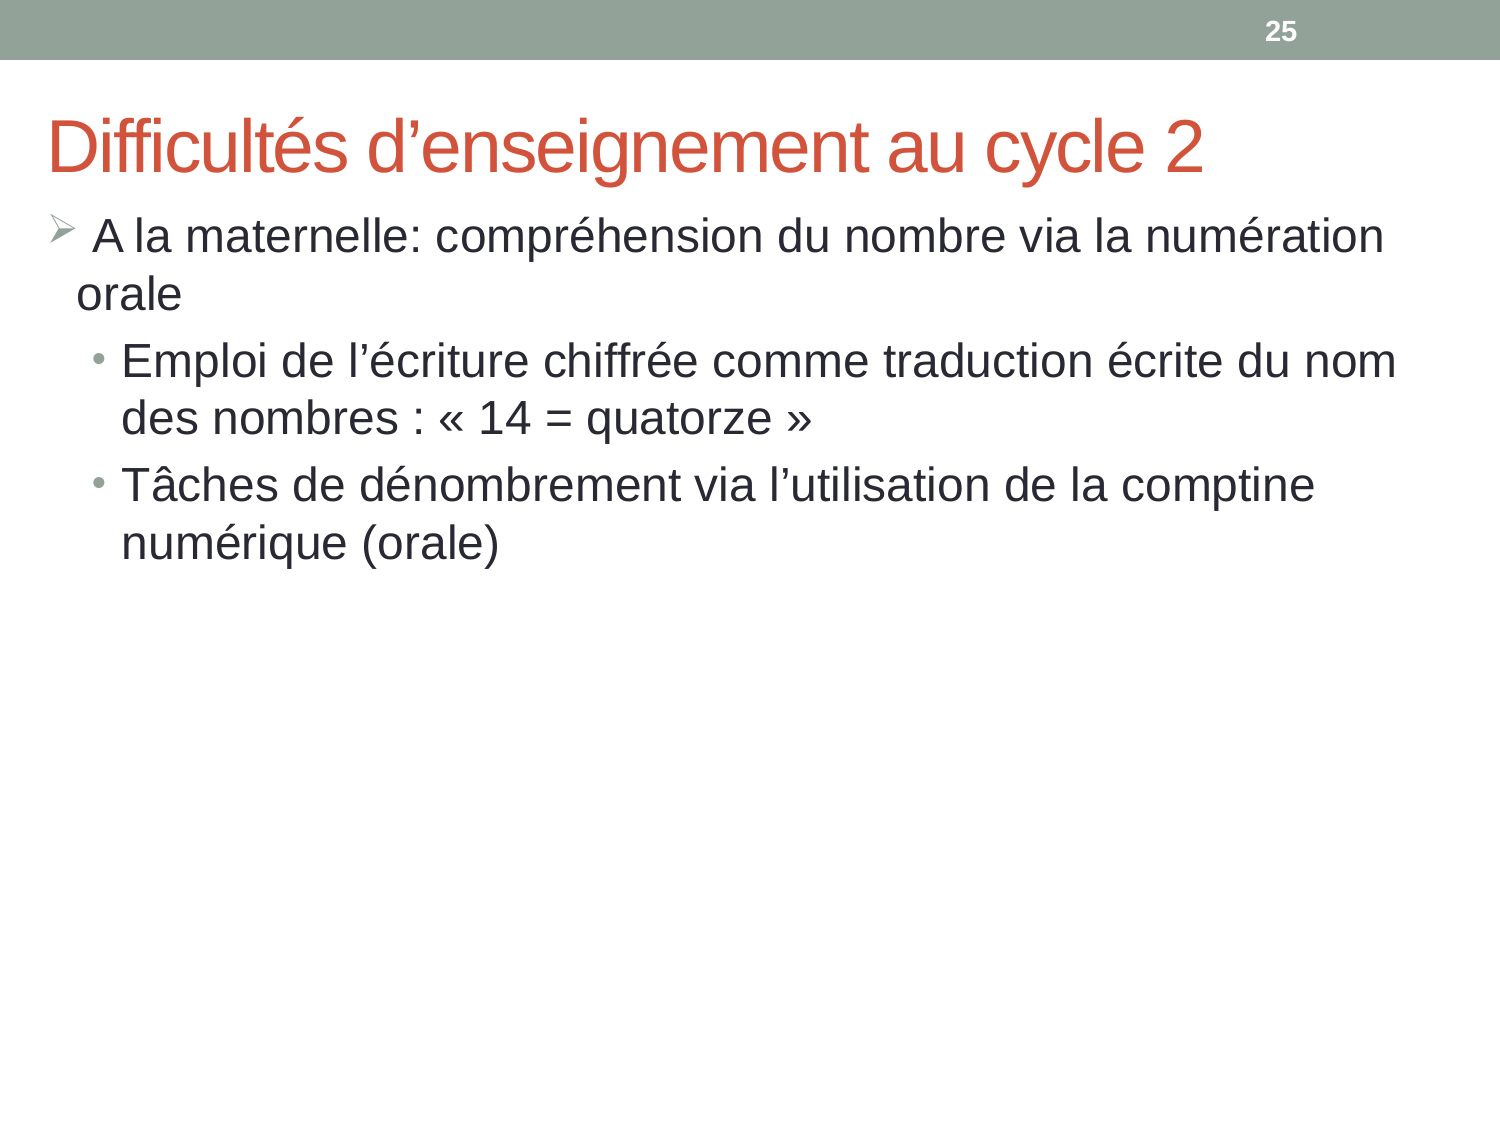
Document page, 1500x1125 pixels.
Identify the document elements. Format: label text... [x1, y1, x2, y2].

slide_number 25 [1250, 3, 1425, 57]
text_box A la maternelle: compréhension du nombre via la numération orale Emploi de l’écriture chiffrée comme traduction écrite du nom des nombres : « 14 = quatorze » Tâches de dénombrement via l’utilisation de la comptine numérique (orale) [31, 197, 1483, 1035]
list Difficultés d’enseignement au cycle 2 [31, 90, 1428, 197]
